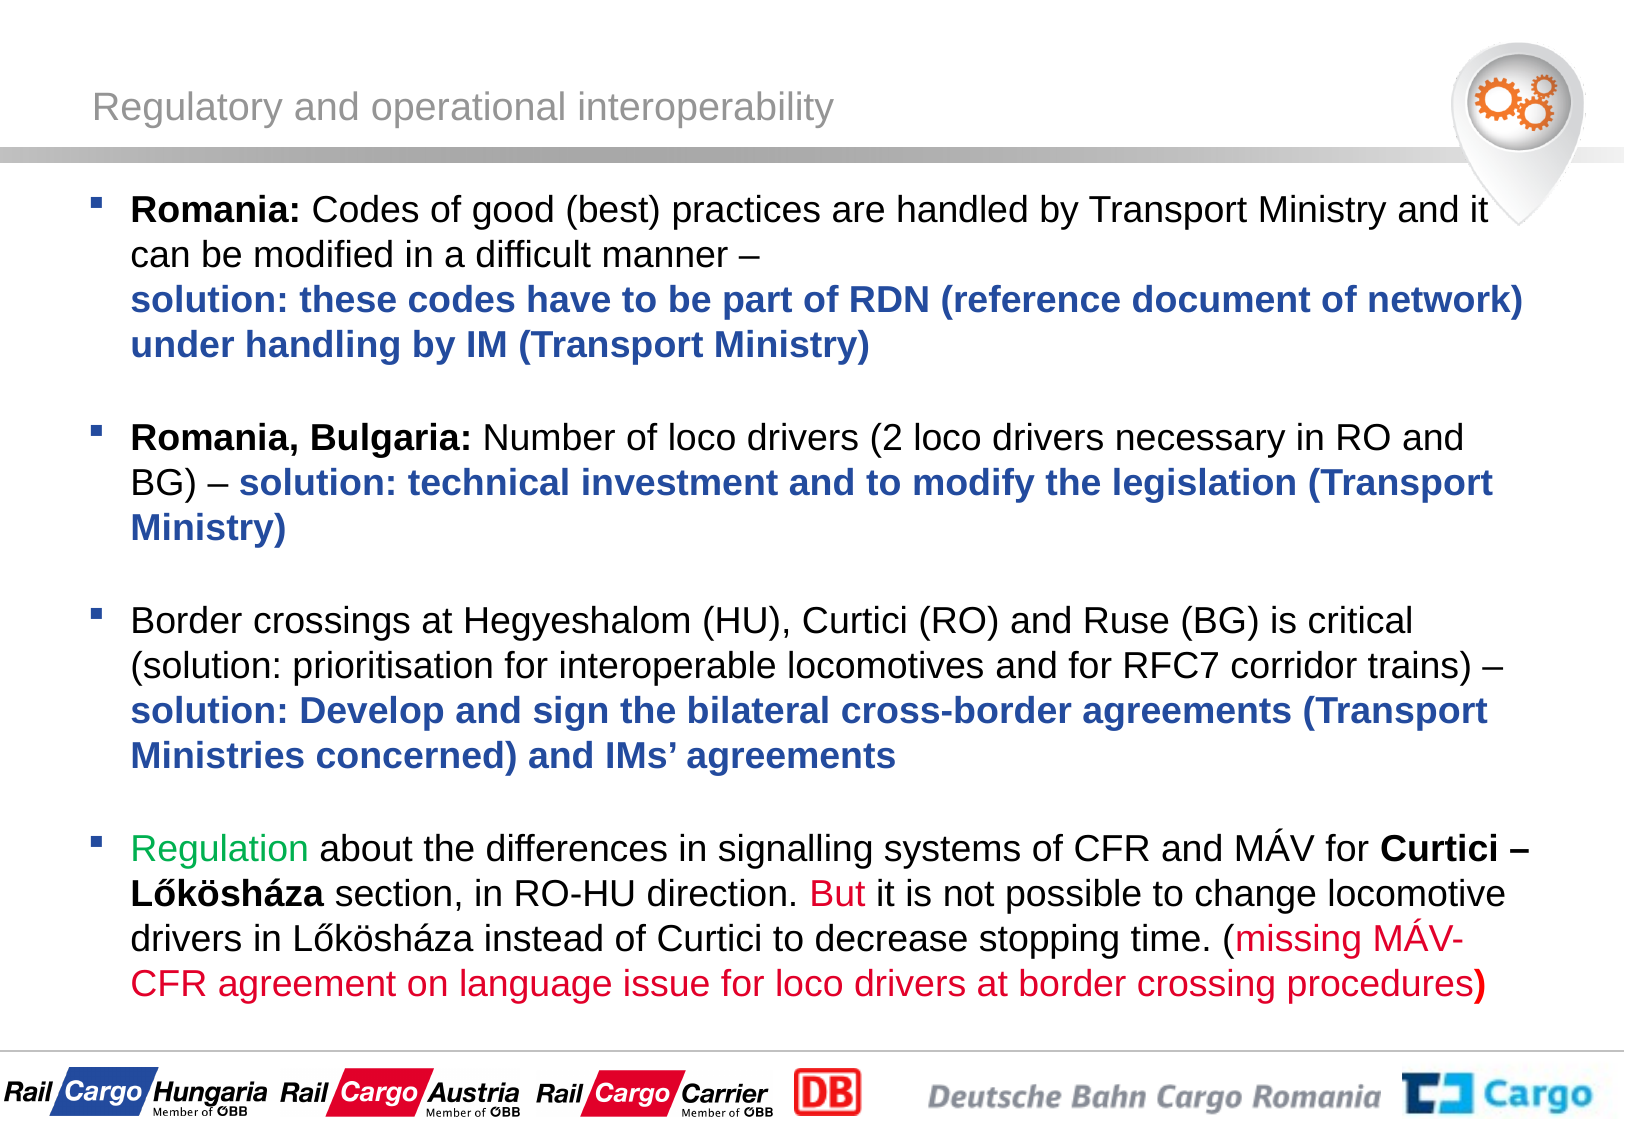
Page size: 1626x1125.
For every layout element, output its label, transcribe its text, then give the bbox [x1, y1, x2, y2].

picture [794, 1068, 1381, 1116]
picture [536, 1070, 773, 1117]
picture [1450, 40, 1587, 226]
picture [1402, 1059, 1626, 1119]
list Romania: Codes of good (best) practices are handled by Transport Ministry and it can be modified in a difficult manner – solution: these codes have to be part of RDN (reference document of network) under handling by IM (Transport Ministry) Romania, Bulgaria: Number of loco drivers (2 loco drivers necessary in RO and BG) – solution: technical investment and to modify the legislation (Transport Ministry) Border crossings at Hegyeshalom (HU), Curtici (RO) and Ruse (BG) is critical (solution: prioritisation for interoperable locomotives and for RFC7 corridor trains) – solution: Develop and sign the bilateral cross-border agreements (Transport Ministries concerned) and IMs’ agreements Regulation about the differences in signalling systems of CFR and MÁV for Curtici – Lőkösháza section, in RO-HU direction. But it is not possible to change locomotive drivers in Lőkösháza instead of Curtici to decrease stopping time. (missing MÁV-CFR agreement on language issue for loco drivers at border crossing procedures) [87, 184, 1541, 1028]
picture [4, 1067, 267, 1116]
picture [280, 1068, 520, 1117]
title Regulatory and operational interoperability [91, 42, 1055, 130]
